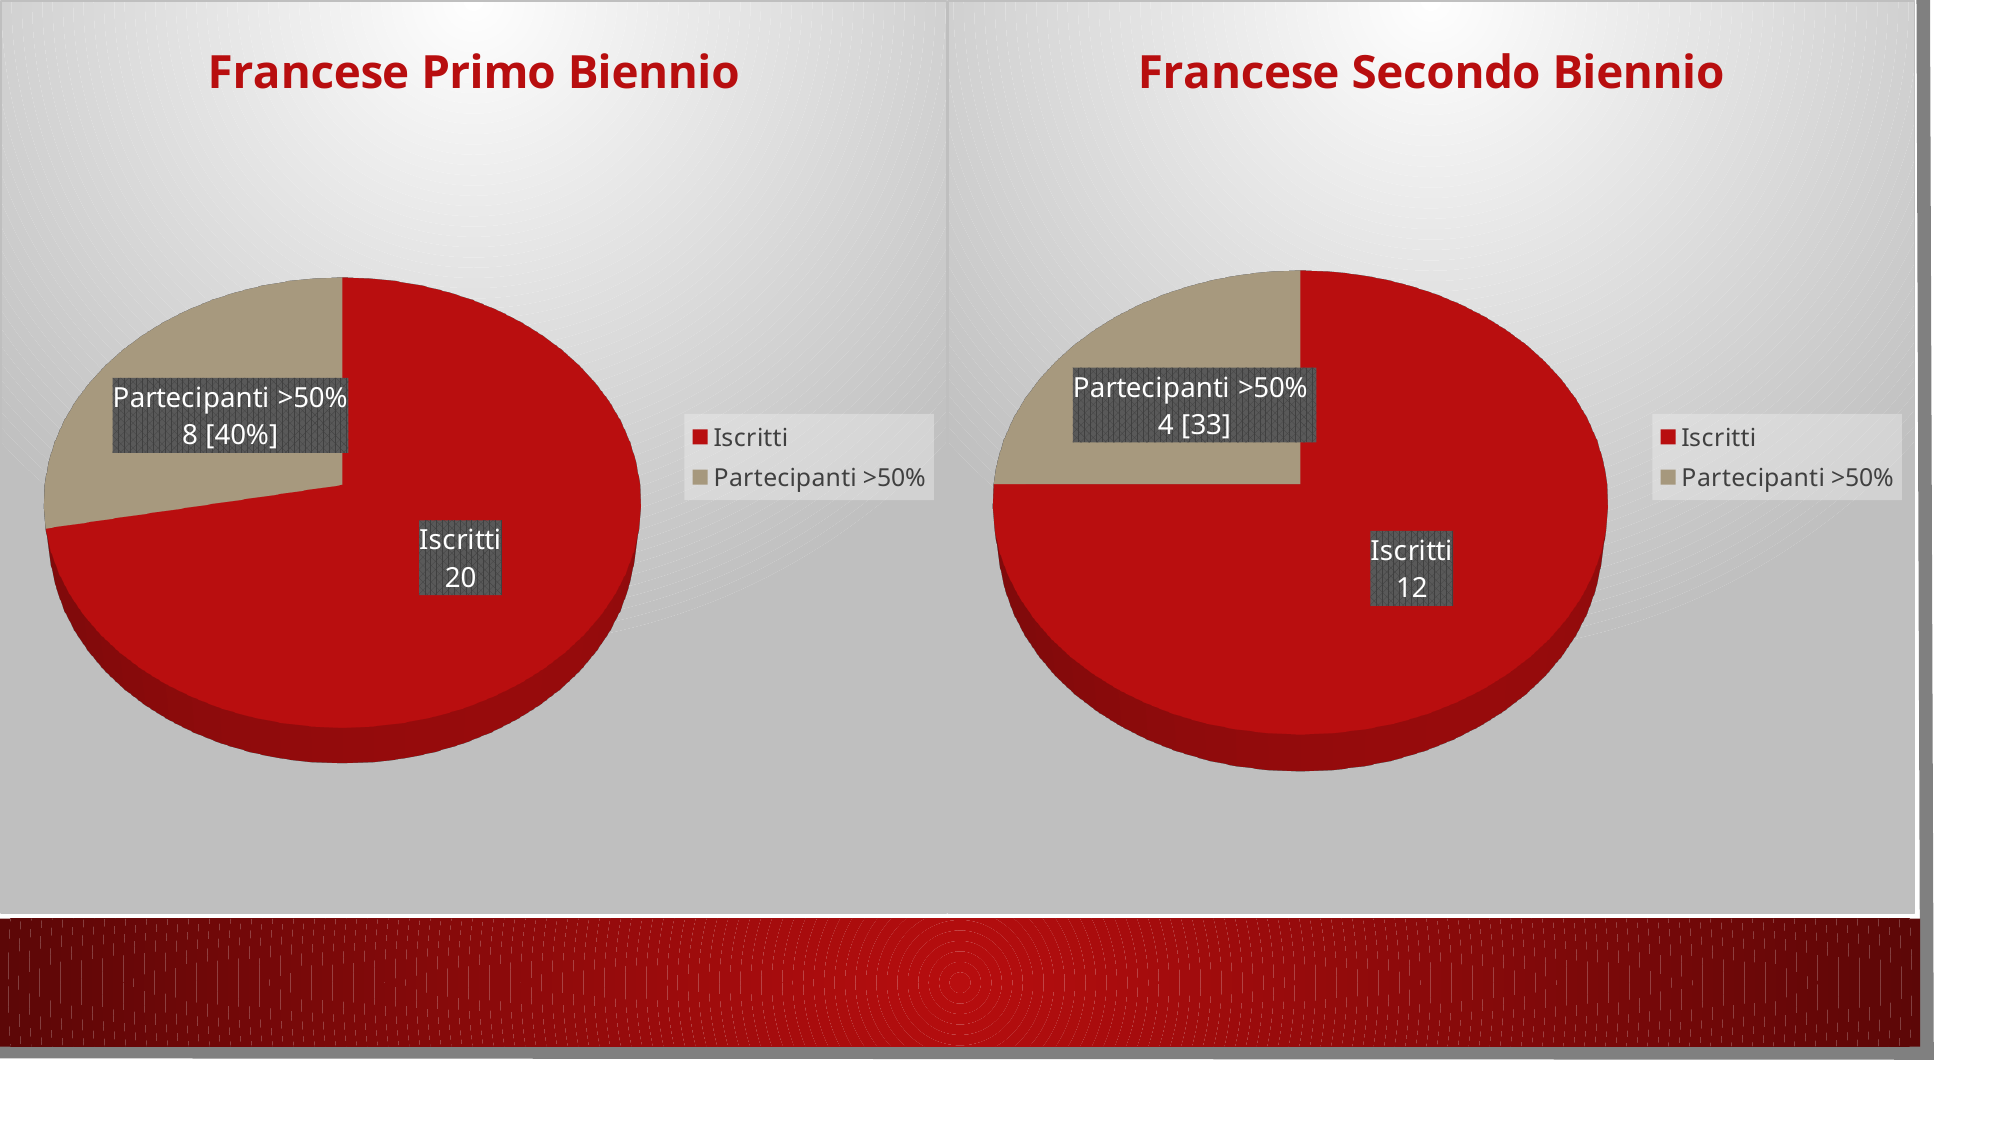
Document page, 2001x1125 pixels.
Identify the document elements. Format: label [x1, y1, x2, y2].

chart [0, 0, 1916, 915]
